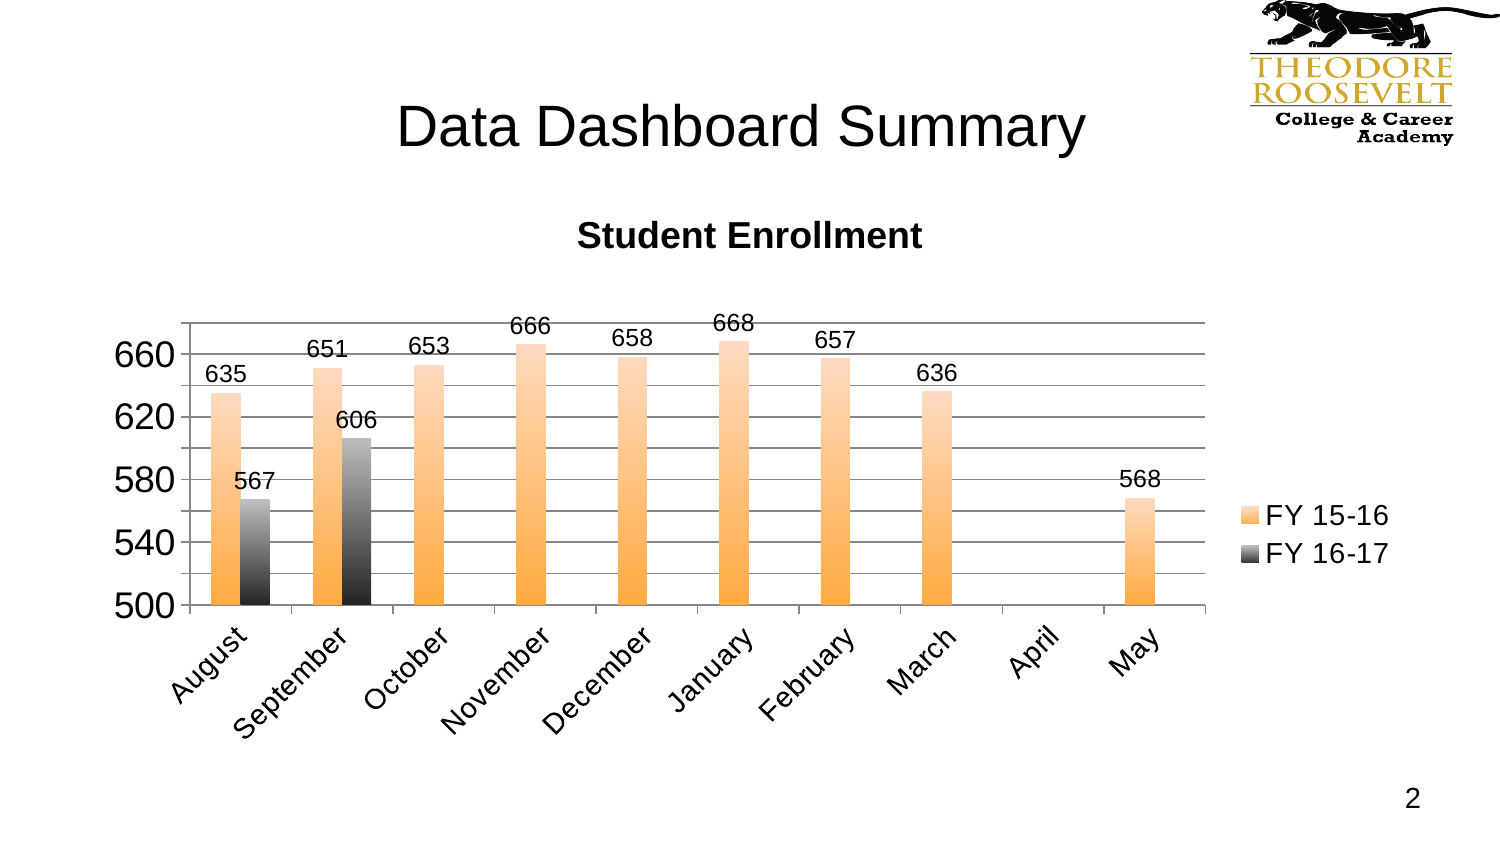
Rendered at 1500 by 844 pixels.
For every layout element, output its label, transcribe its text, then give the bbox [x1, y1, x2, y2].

picture [1249, 0, 1500, 148]
title Data Dashboard Summary [51, 72, 1449, 167]
slide_number 2 [1389, 764, 1480, 830]
list Student Enrollment [51, 189, 1449, 750]
chart [87, 309, 1413, 756]
